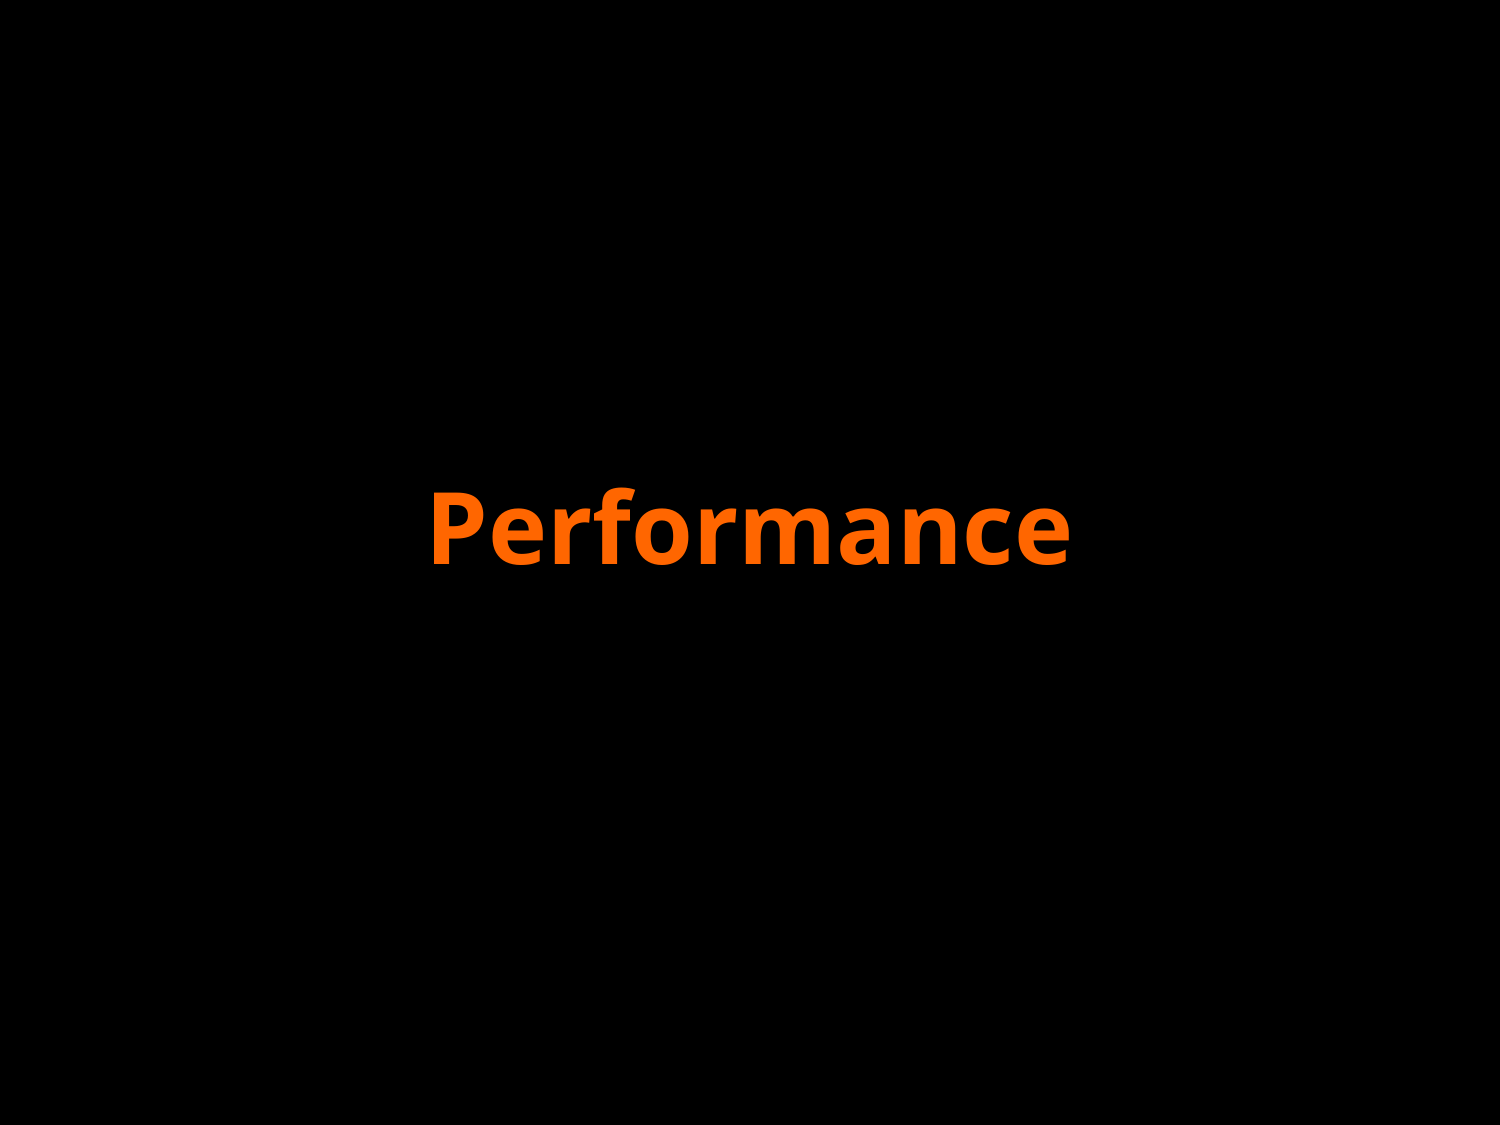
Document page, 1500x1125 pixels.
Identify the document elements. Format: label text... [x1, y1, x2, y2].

title Performance [112, 346, 1388, 600]
